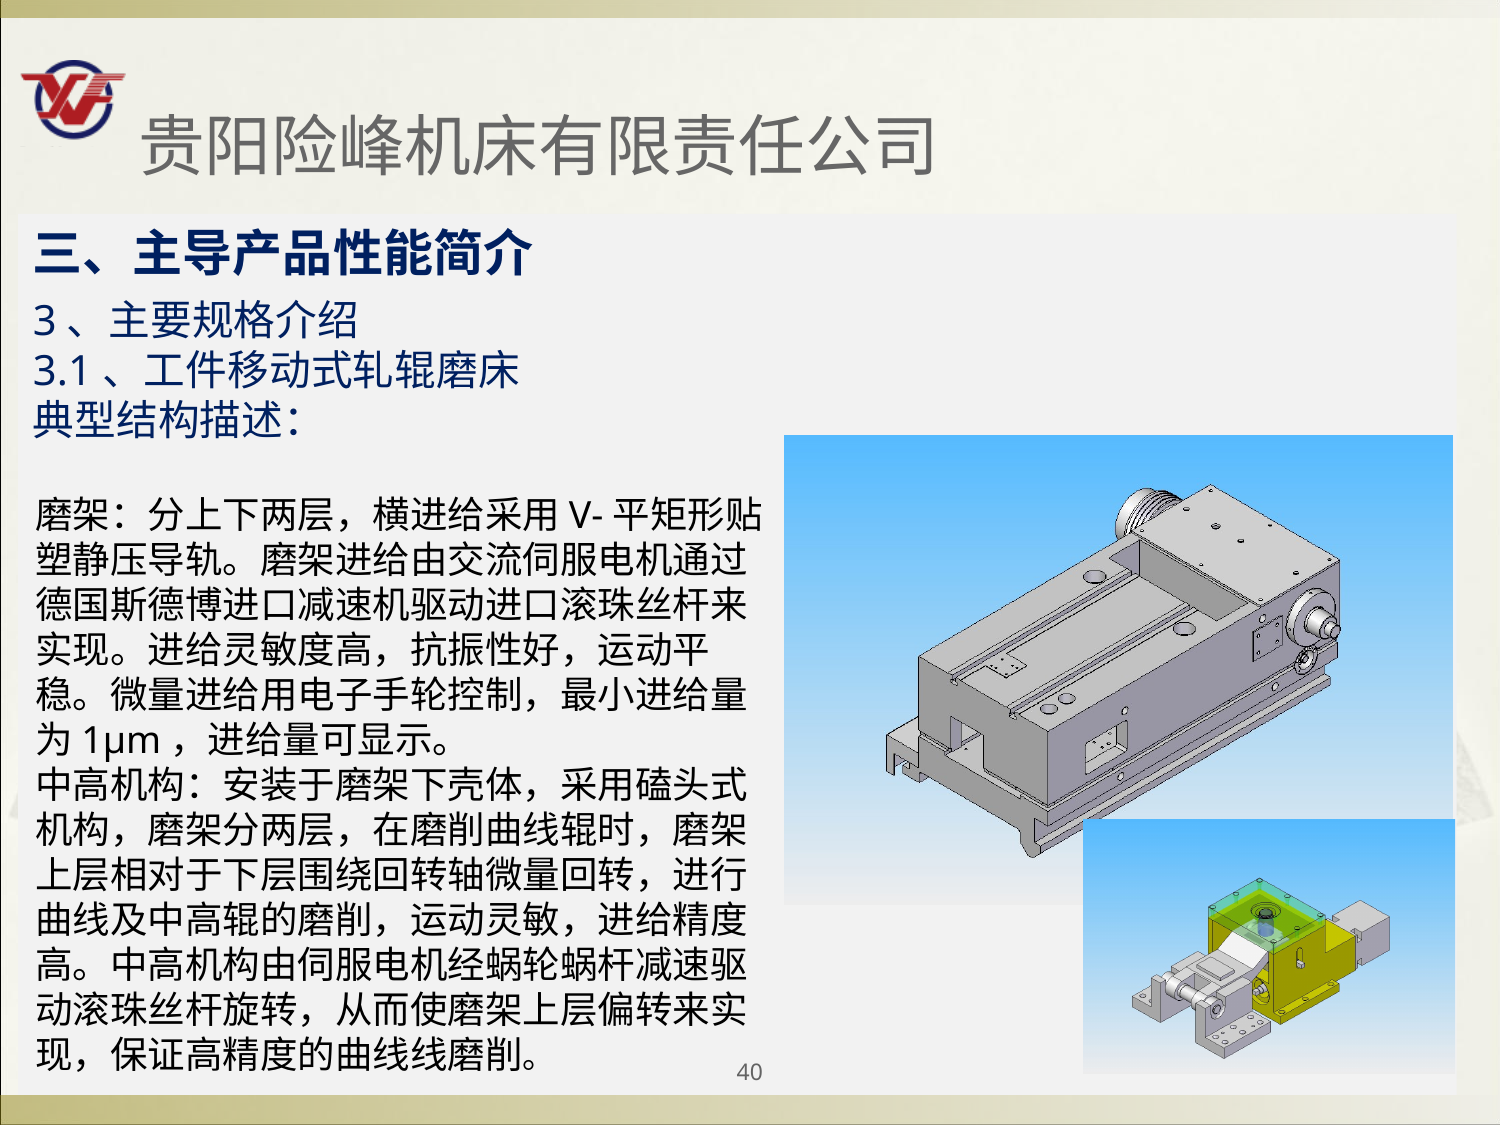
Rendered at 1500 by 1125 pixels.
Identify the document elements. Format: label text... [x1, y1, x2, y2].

title 贵阳险峰机床有限责任公司 [62, 37, 1413, 171]
text_box 磨架：分上下两层，横进给采用V-平矩形贴塑静压导轨。磨架进给由交流伺服电机通过德国斯德博进口减速机驱动进口滚珠丝杆来实现。进给灵敏度高，抗振性好，运动平稳。微量进给用电子手轮控制，最小进给量为1μm，进给量可显示。 中高机构：安装于磨架下壳体，采用磕头式机构，磨架分两层，在磨削曲线辊时，磨架上层相对于下层围绕回转轴微量回转，进行曲线及中高辊的磨削，运动灵敏，进给精度高。中高机构由伺服电机经蜗轮蜗杆减速驱动滚珠丝杆旋转，从而使磨架上层偏转来实现，保证高精度的曲线线磨削。 [20, 483, 785, 1083]
text_box [674, 1050, 825, 1097]
picture [0, 18, 1500, 1095]
list 三、主导产品性能简介 3、主要规格介绍 3.1、工件移动式轧辊磨床 典型结构描述： [17, 213, 1457, 1096]
